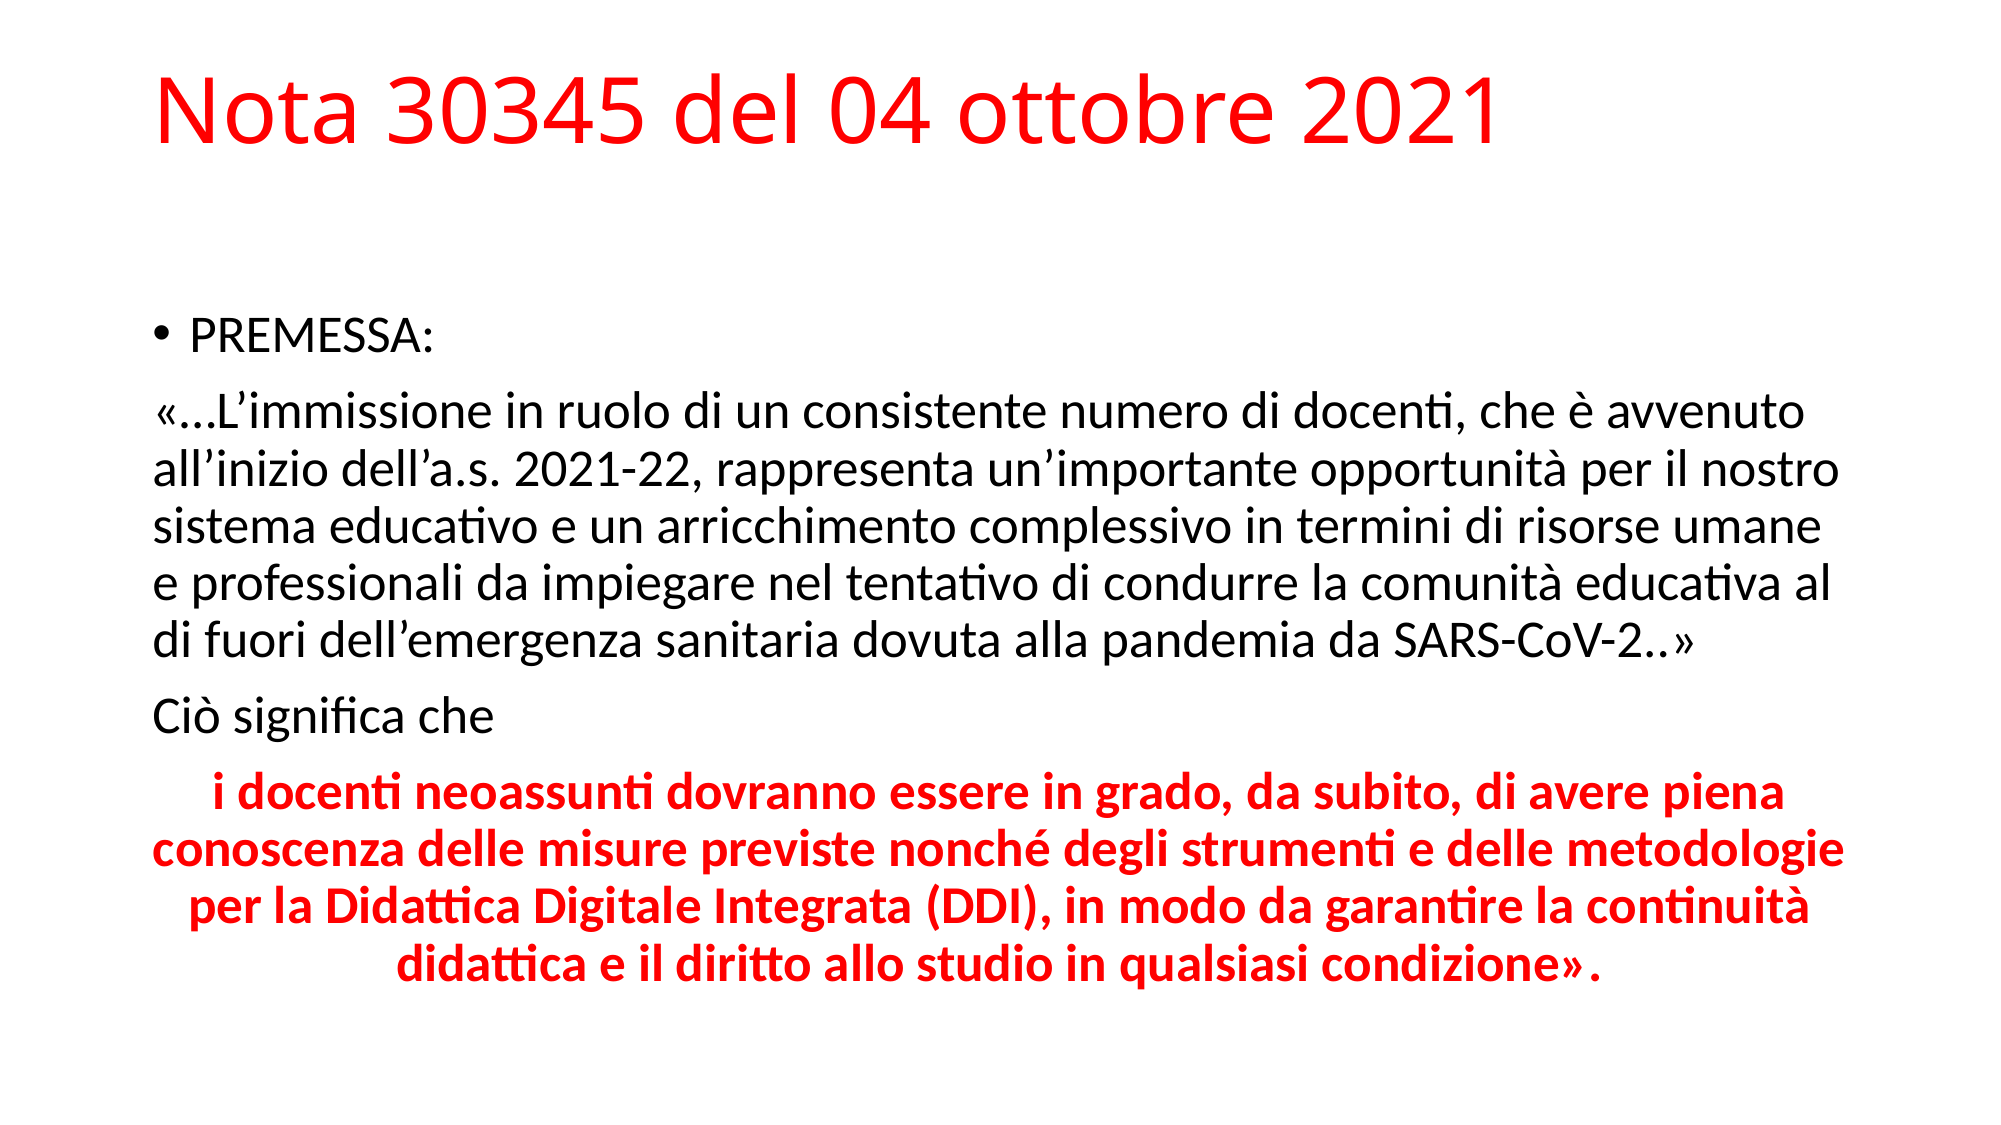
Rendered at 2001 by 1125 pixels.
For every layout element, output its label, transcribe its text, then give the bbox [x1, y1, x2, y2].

list PREMESSA: «…L’immissione in ruolo di un consistente numero di docenti, che è avvenuto all’inizio dell’a.s. 2021-22, rappresenta un’importante opportunità per il nostro sistema educativo e un arricchimento complessivo in termini di risorse umane e professionali da impiegare nel tentativo di condurre la comunità educativa al di fuori dell’emergenza sanitaria dovuta alla pandemia da SARS-CoV-2..» Ciò significa che i docenti neoassunti dovranno essere in grado, da subito, di avere piena conoscenza delle misure previste nonché degli strumenti e delle metodologie per la Didattica Digitale Integrata (DDI), in modo da garantire la continuità didattica e il diritto allo studio in qualsiasi condizione». [137, 299, 1863, 1014]
title Nota 30345 del 04 ottobre 2021 [137, 59, 1863, 278]
